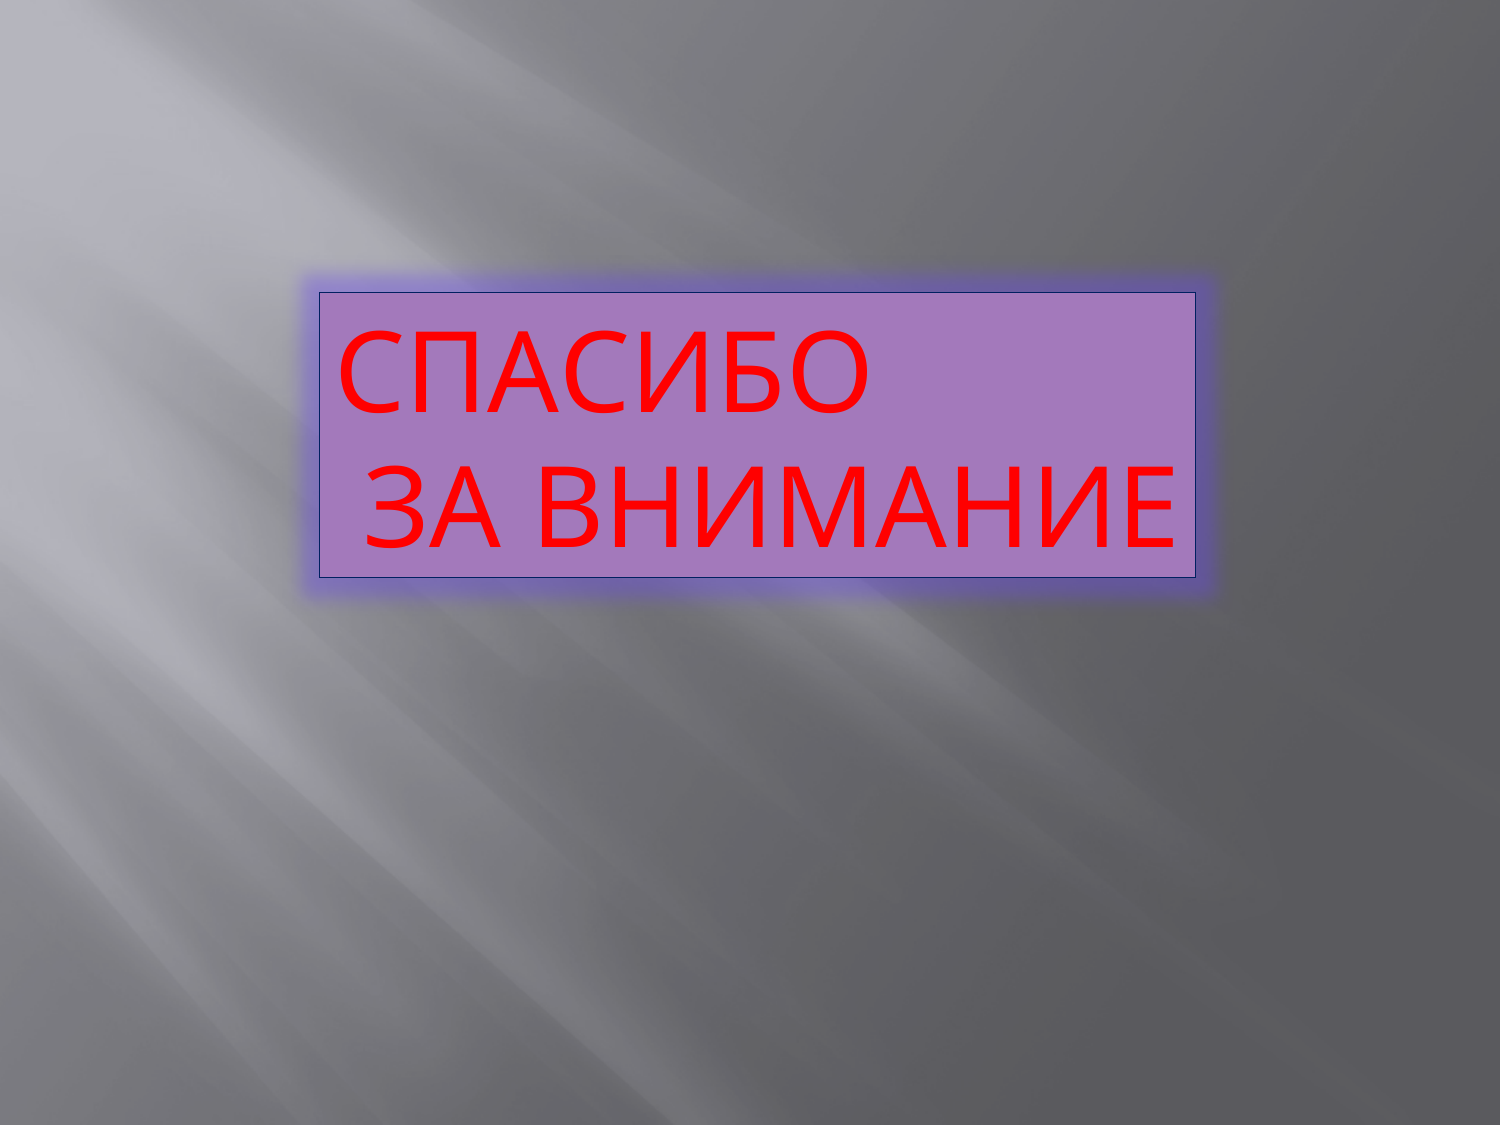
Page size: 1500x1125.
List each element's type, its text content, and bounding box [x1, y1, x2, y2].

text_box СПАСИБО ЗА ВНИМАНИЕ [319, 292, 1196, 578]
